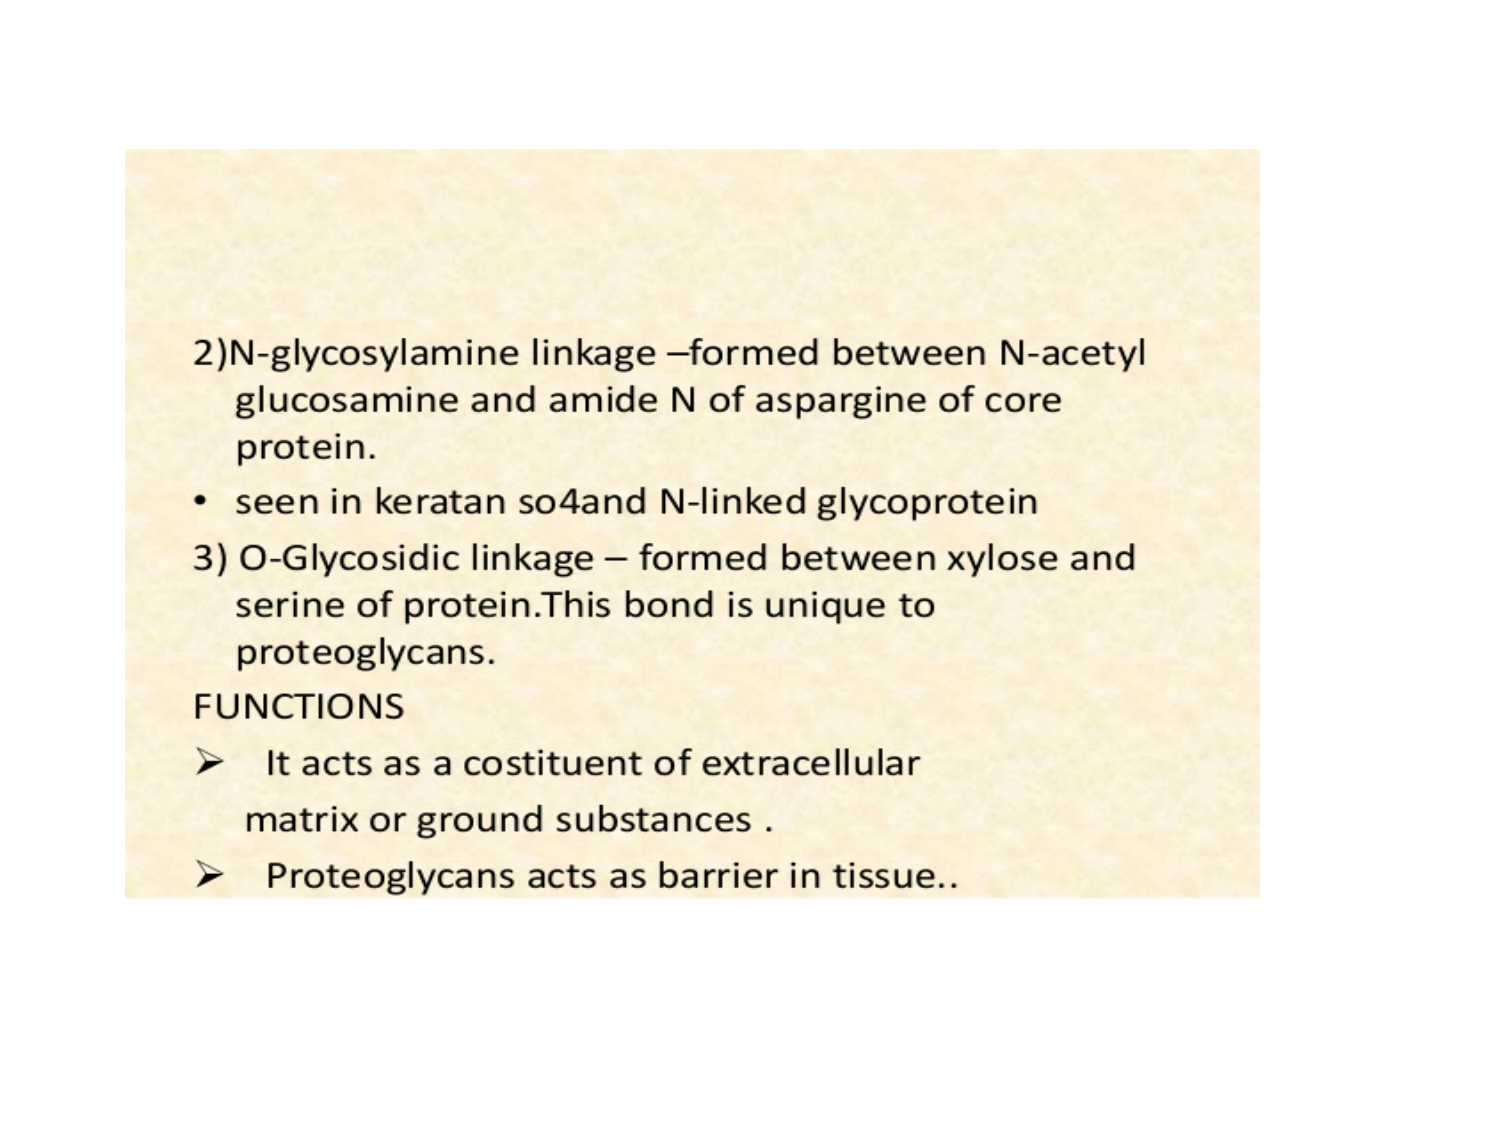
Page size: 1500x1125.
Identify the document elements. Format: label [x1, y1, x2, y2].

picture [124, 149, 1260, 899]
